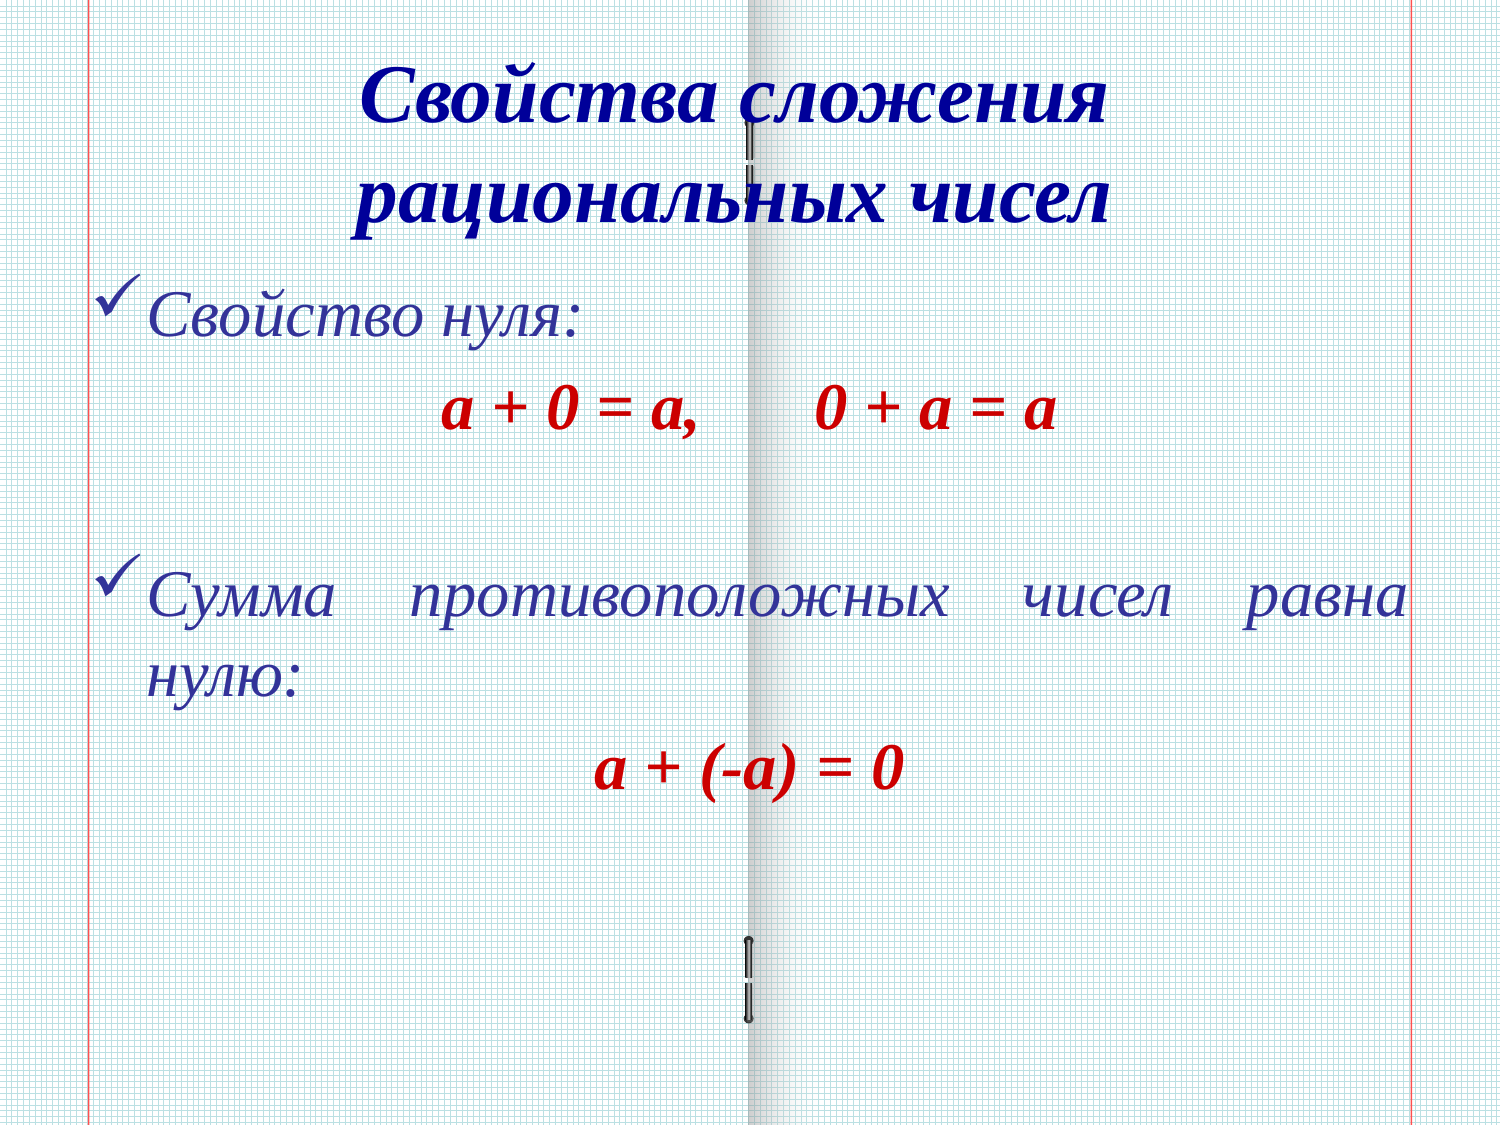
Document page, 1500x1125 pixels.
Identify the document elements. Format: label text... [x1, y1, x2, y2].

title Свойства сложения рациональных чисел [74, 44, 1395, 233]
list Свойство нуля: а + 0 = а, 0 + а = а Сумма противоположных чисел равна нулю: а + (-а) = 0 [74, 262, 1426, 1006]
